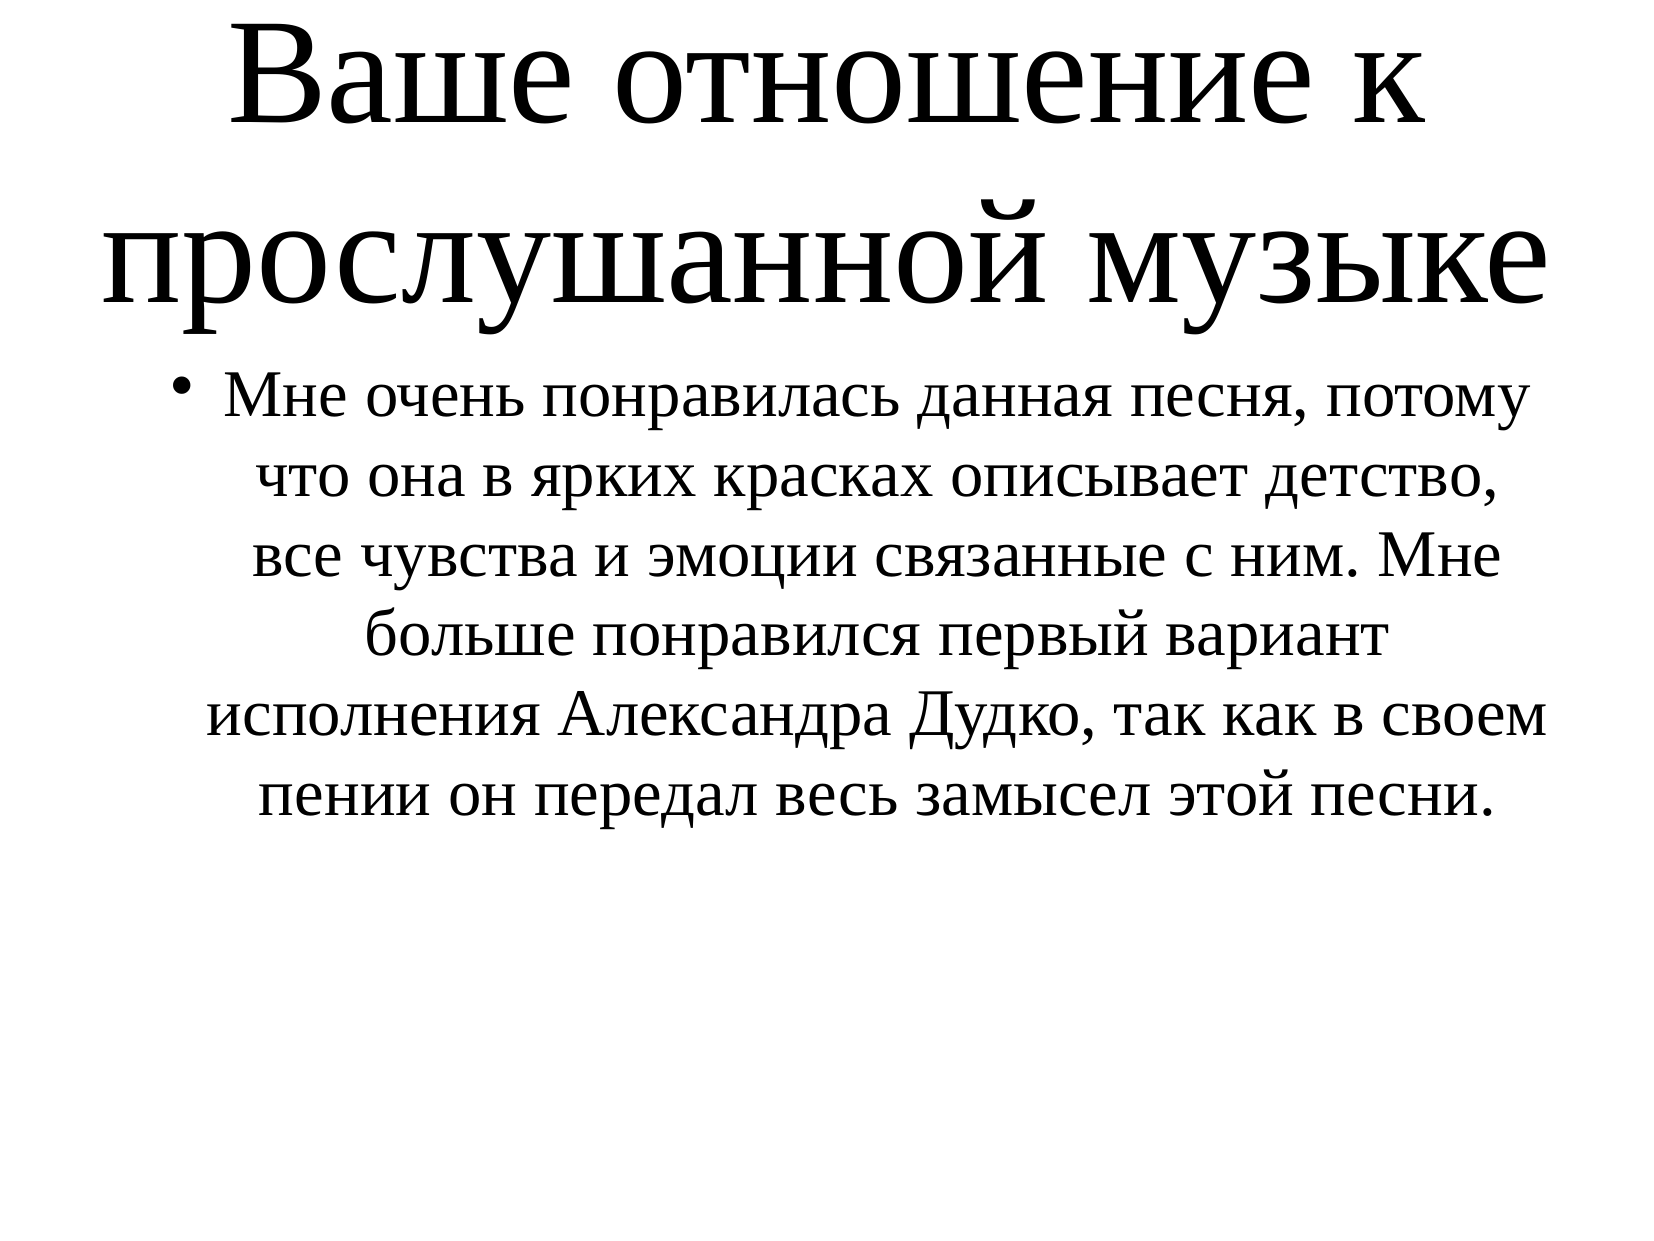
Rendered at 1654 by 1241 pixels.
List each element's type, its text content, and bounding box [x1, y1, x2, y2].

text_box Мне очень понравилась данная песня, потому что она в ярких красках описывает детство, все чувства и эмоции связанные с ним. Мне больше понравился первый вариант исполнения Александра Дудко, так как в своем пении он передал весь замысел этой песни. [63, 349, 1552, 1118]
text_box Ваше отношение к прослушанной музыке [82, 0, 1571, 319]
